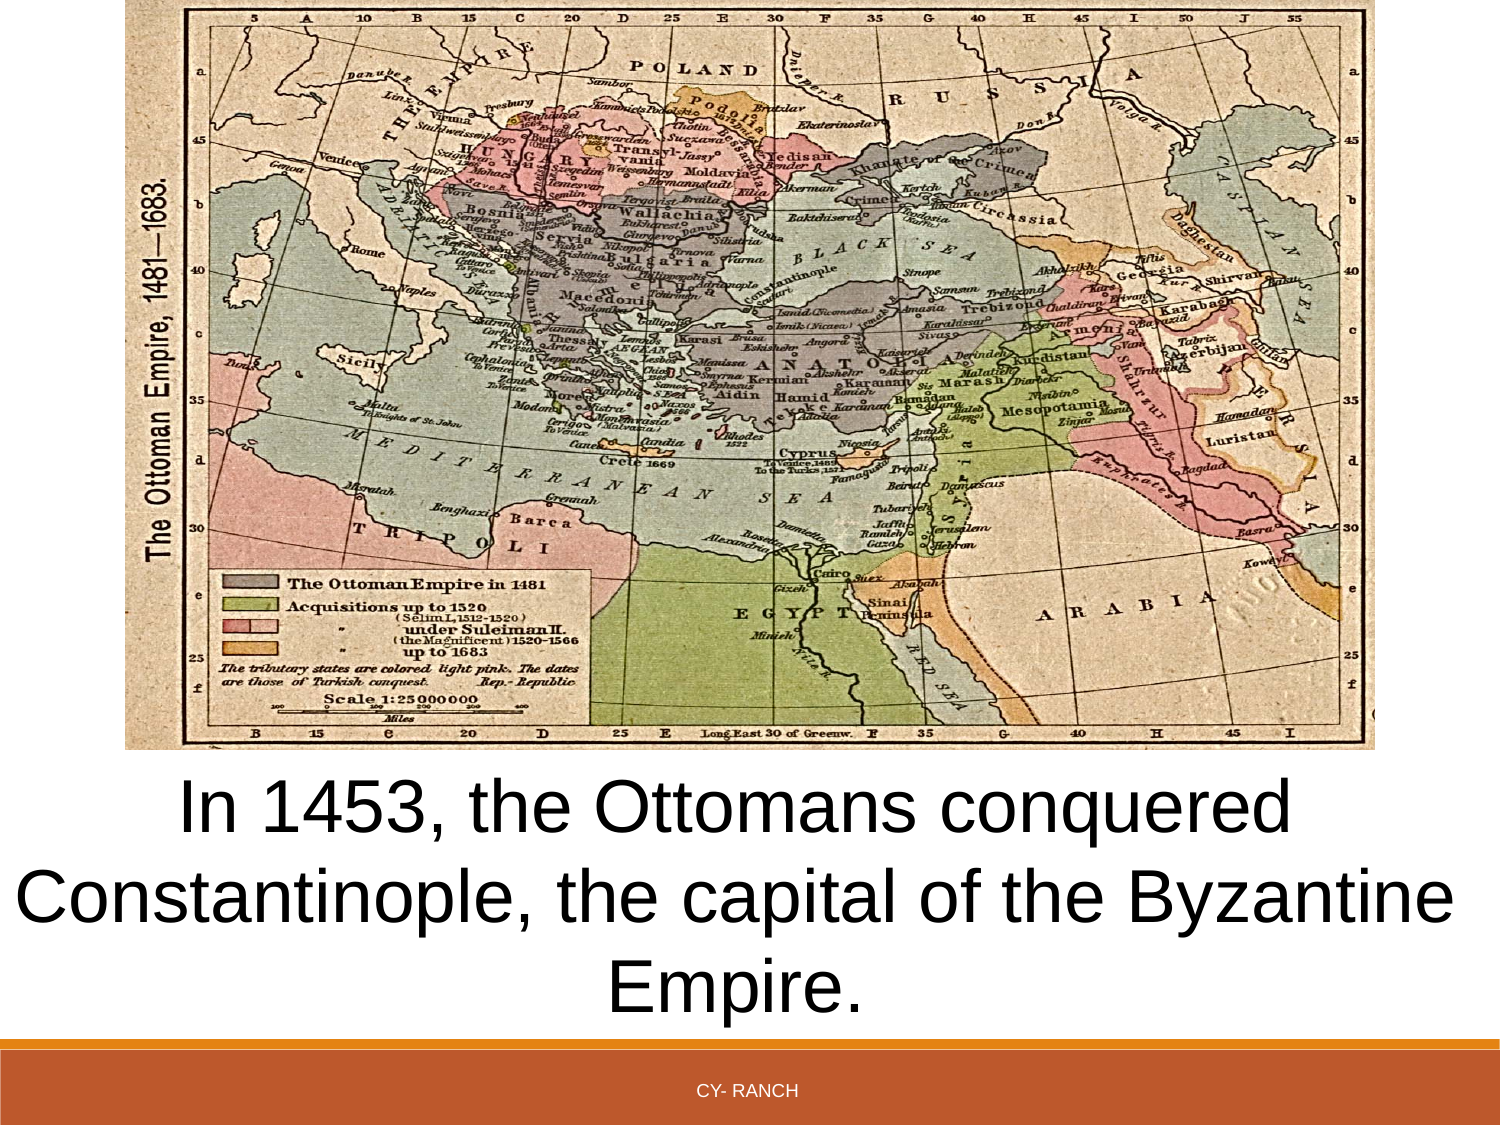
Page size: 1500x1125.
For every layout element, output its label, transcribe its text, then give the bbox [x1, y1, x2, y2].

picture [124, 0, 1376, 751]
text_box In 1453, the Ottomans conquered Constantinople, the capital of the Byzantine Empire. [0, 749, 1473, 1035]
footer Cy- Ranch [453, 1059, 1047, 1120]
